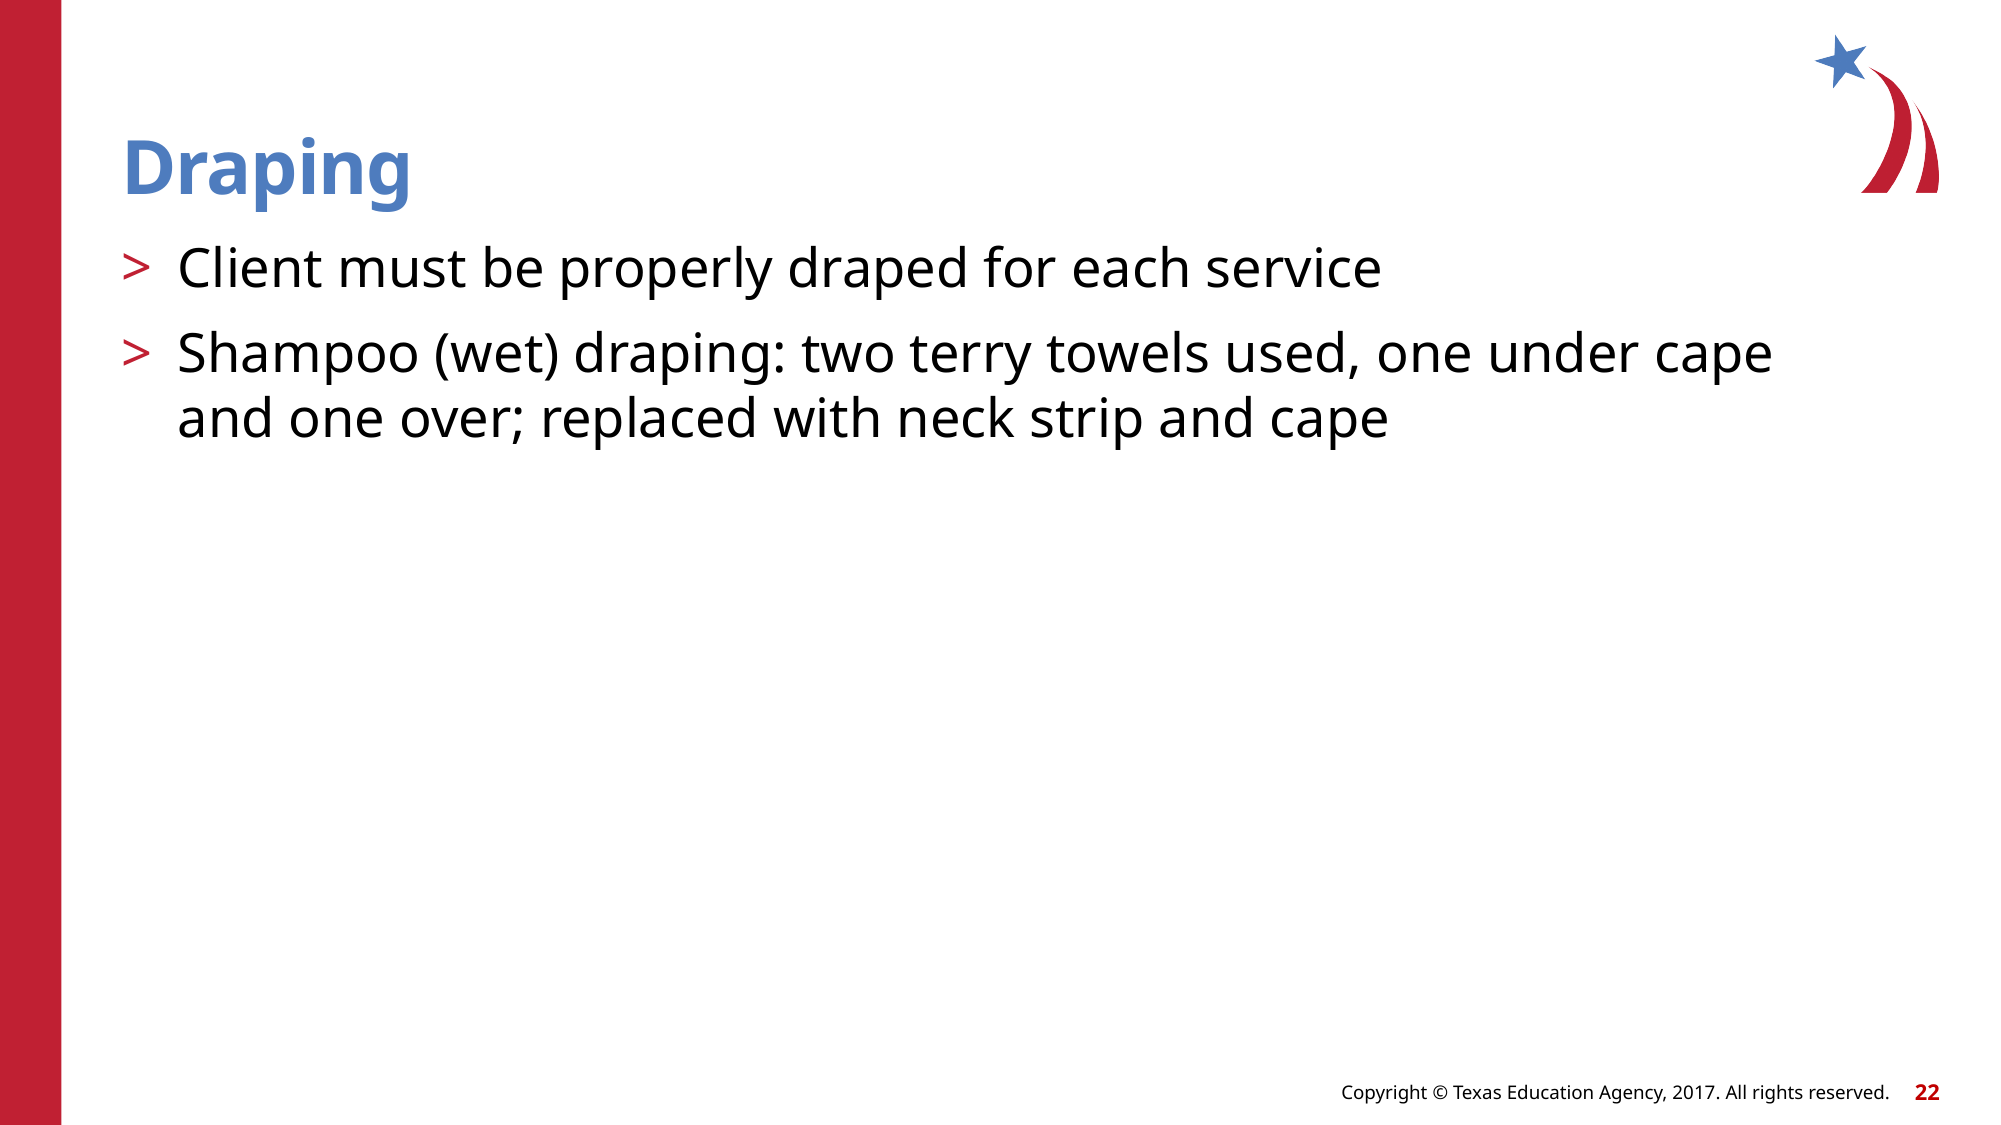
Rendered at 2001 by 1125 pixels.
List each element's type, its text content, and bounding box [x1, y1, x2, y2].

title Draping [121, 66, 1772, 211]
list Client must be properly draped for each service Shampoo (wet) draping: two terry towels used, one under cape and one over; replaced with neck strip and cape [121, 233, 1884, 1010]
picture [1814, 34, 1939, 193]
